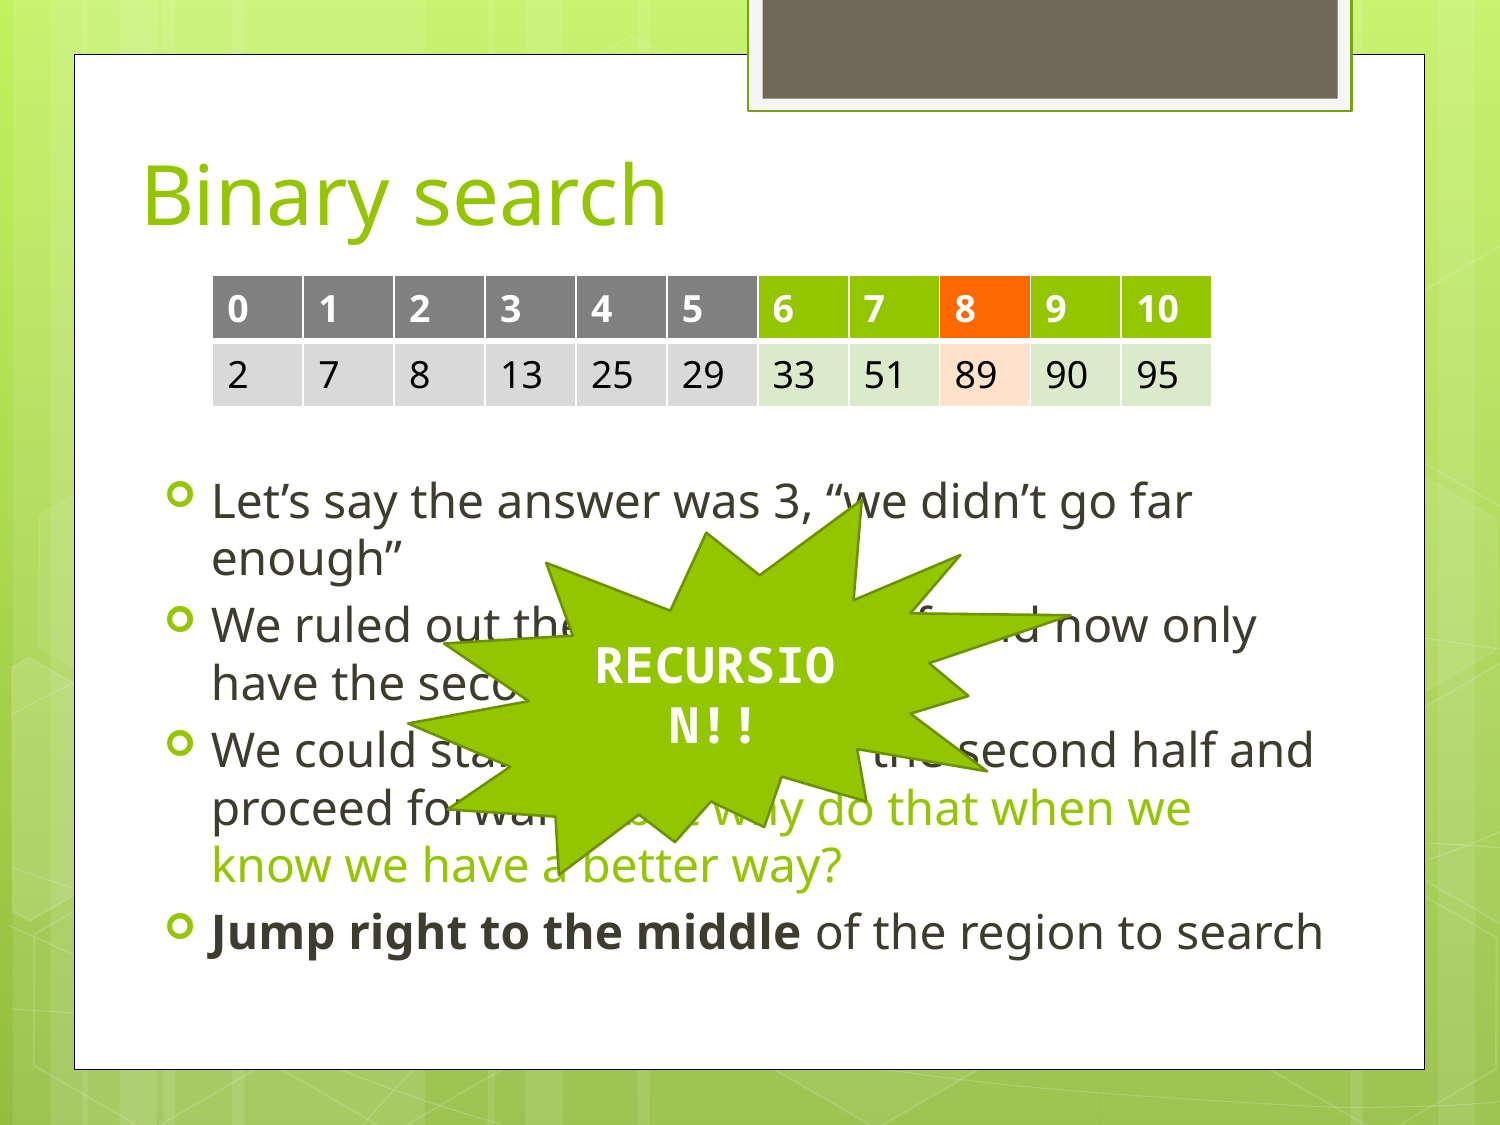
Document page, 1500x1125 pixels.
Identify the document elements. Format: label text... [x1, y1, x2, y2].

table_header 3 [486, 276, 575, 338]
title Binary search [125, 62, 1278, 250]
table_header 4 [577, 276, 666, 338]
text_box RECURSION!! [406, 498, 1072, 877]
table_header 2 [395, 276, 484, 338]
table_cell 8 [395, 344, 484, 406]
table_cell 95 [1122, 344, 1211, 406]
table_cell 13 [486, 344, 575, 406]
table_header 8 [940, 276, 1030, 338]
table_header 9 [1031, 276, 1120, 338]
table_cell 25 [577, 344, 666, 406]
table_cell 2 [213, 344, 302, 406]
table_header 0 [213, 276, 302, 338]
table_header 5 [668, 276, 757, 338]
table_cell 89 [940, 344, 1030, 406]
table_cell 29 [668, 344, 757, 406]
table_header 1 [304, 276, 393, 338]
table_cell 7 [304, 344, 393, 406]
table_header 10 [1122, 276, 1211, 338]
table_cell 51 [850, 344, 939, 406]
table_header 7 [850, 276, 939, 338]
list Let’s say the answer was 3, “we didn’t go far enough” We ruled out the entire first half, and now only have the second half to search We could start at the front of the second half and proceed forward…but why do that when we know we have a better way? Jump right to the middle of the region to search [137, 462, 1342, 975]
table_header 6 [759, 276, 848, 338]
table_cell 33 [759, 344, 848, 406]
table_cell 90 [1031, 344, 1120, 406]
